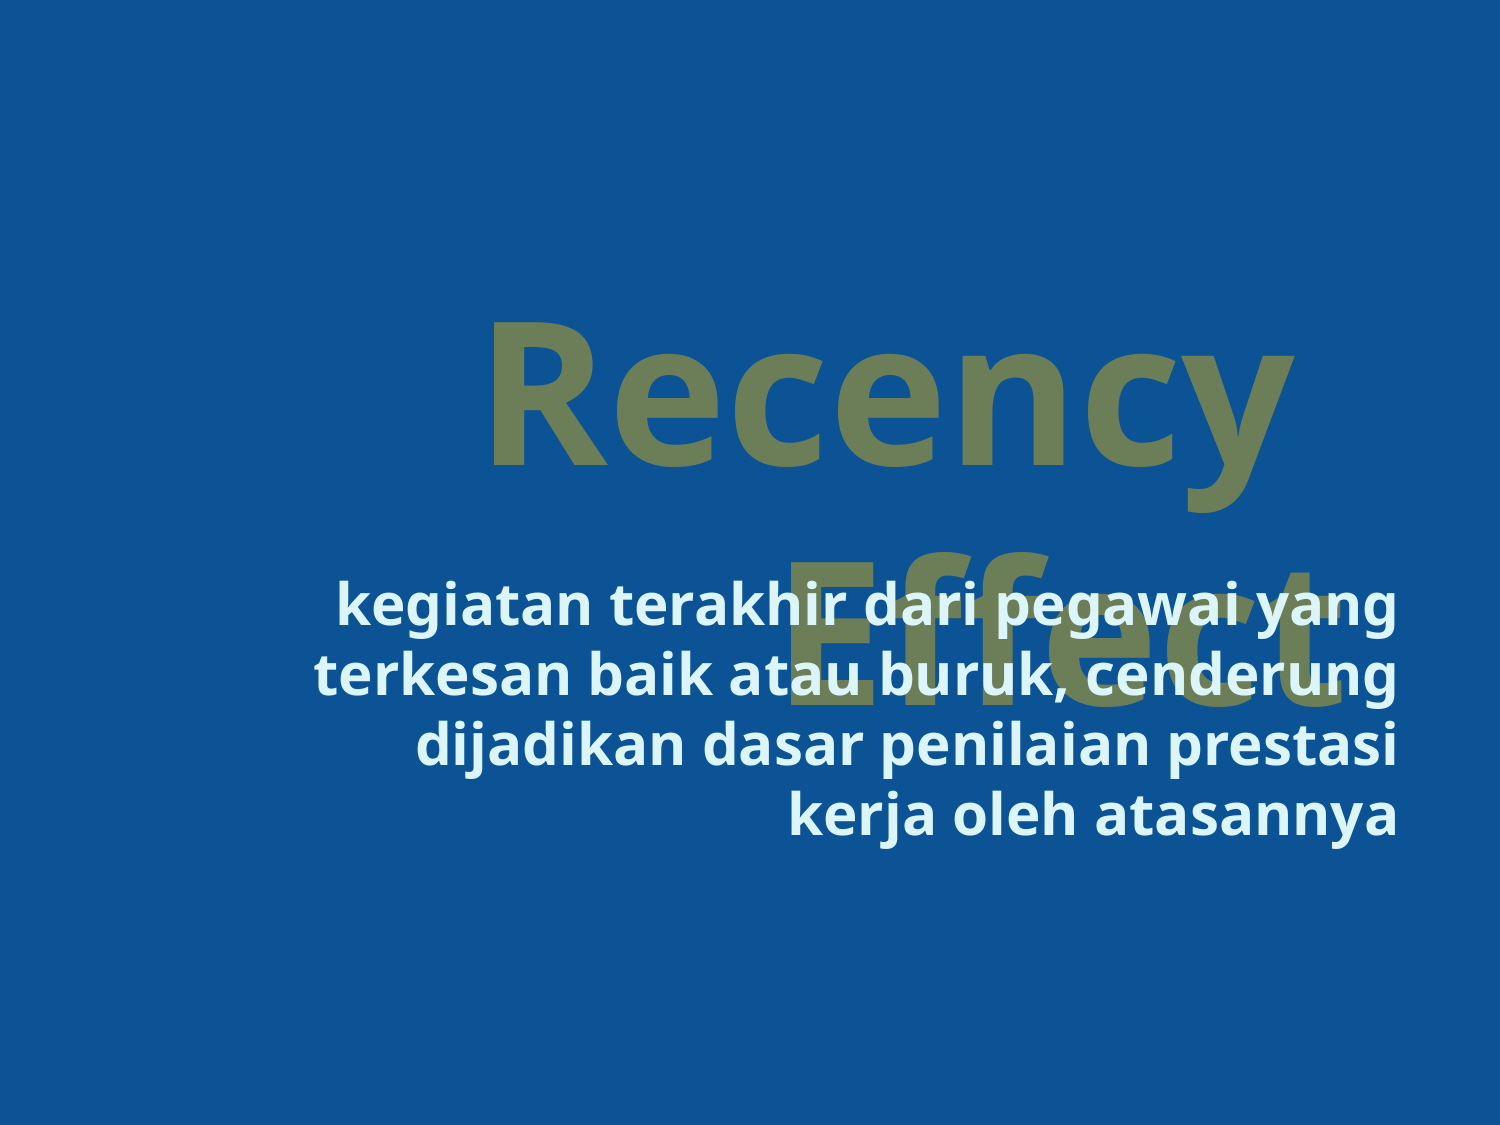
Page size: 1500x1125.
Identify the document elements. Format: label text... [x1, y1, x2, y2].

text_box Recency Effect [0, 257, 1363, 753]
text_box kegiatan terakhir dari pegawai yang terkesan baik atau buruk, cenderung dijadikan dasar penilaian prestasi kerja oleh atasannya [287, 559, 1415, 855]
